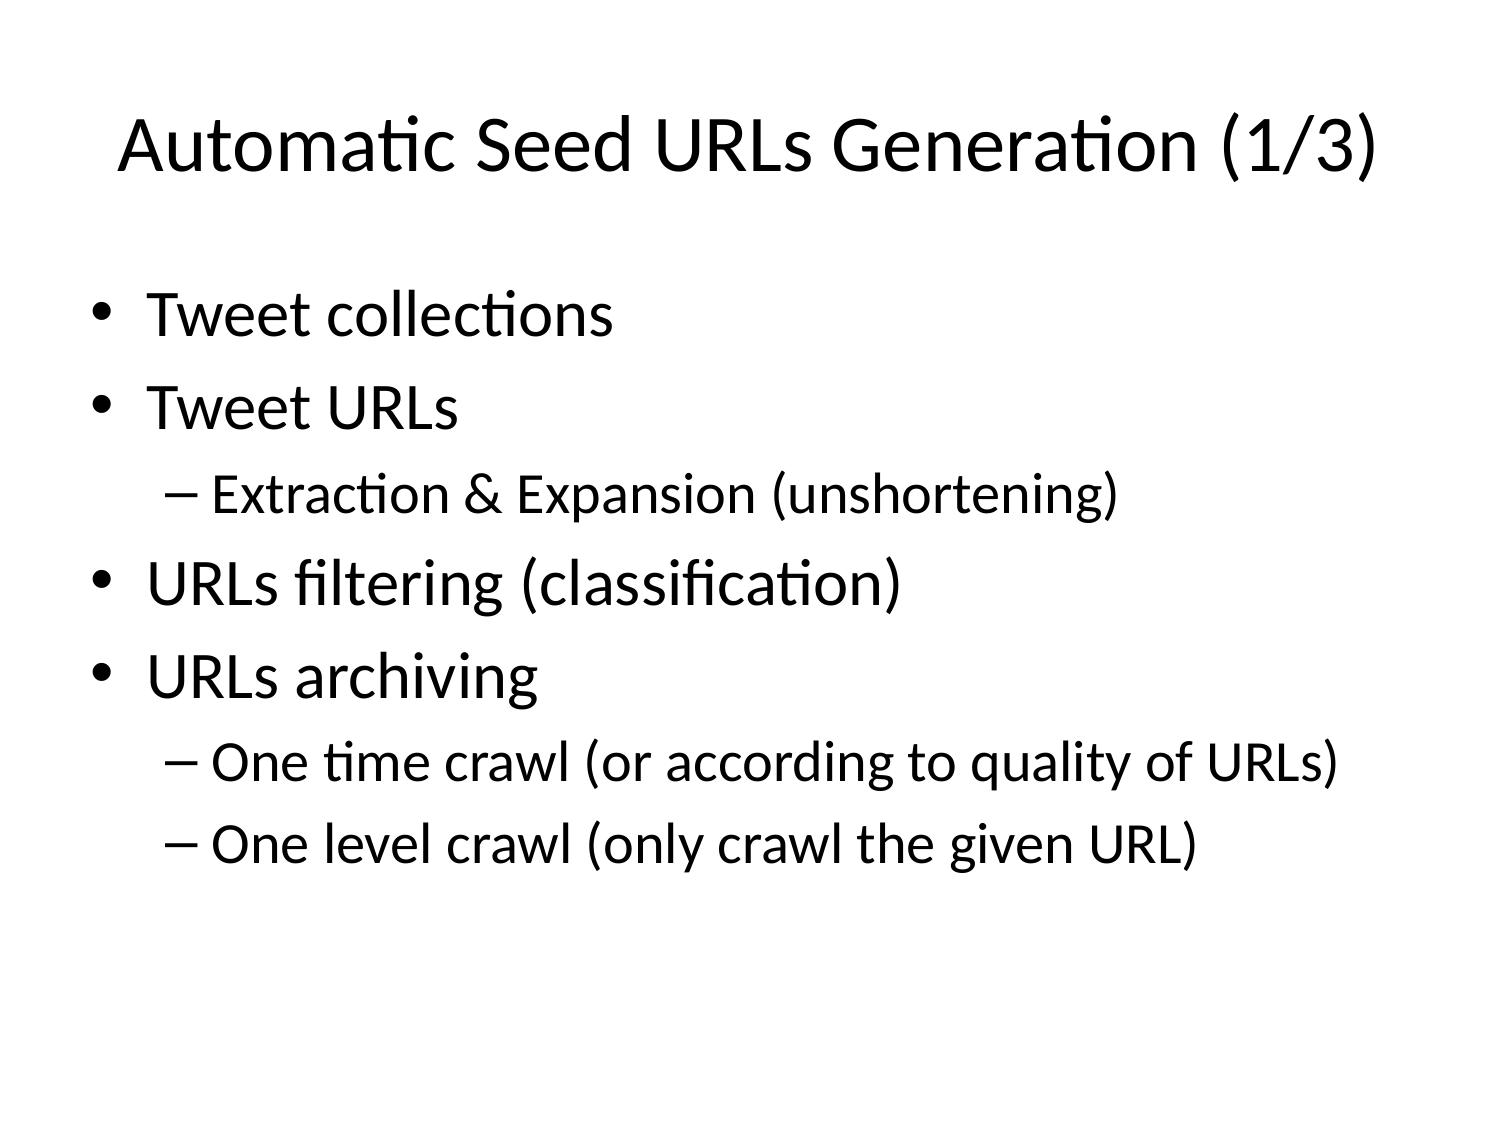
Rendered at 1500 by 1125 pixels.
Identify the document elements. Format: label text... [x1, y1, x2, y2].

title Automatic Seed URLs Generation (1/3) [75, 45, 1425, 233]
list Tweet collections Tweet URLs Extraction & Expansion (unshortening) URLs filtering (classification) URLs archiving One time crawl (or according to quality of URLs) One level crawl (only crawl the given URL) [75, 262, 1425, 1005]
